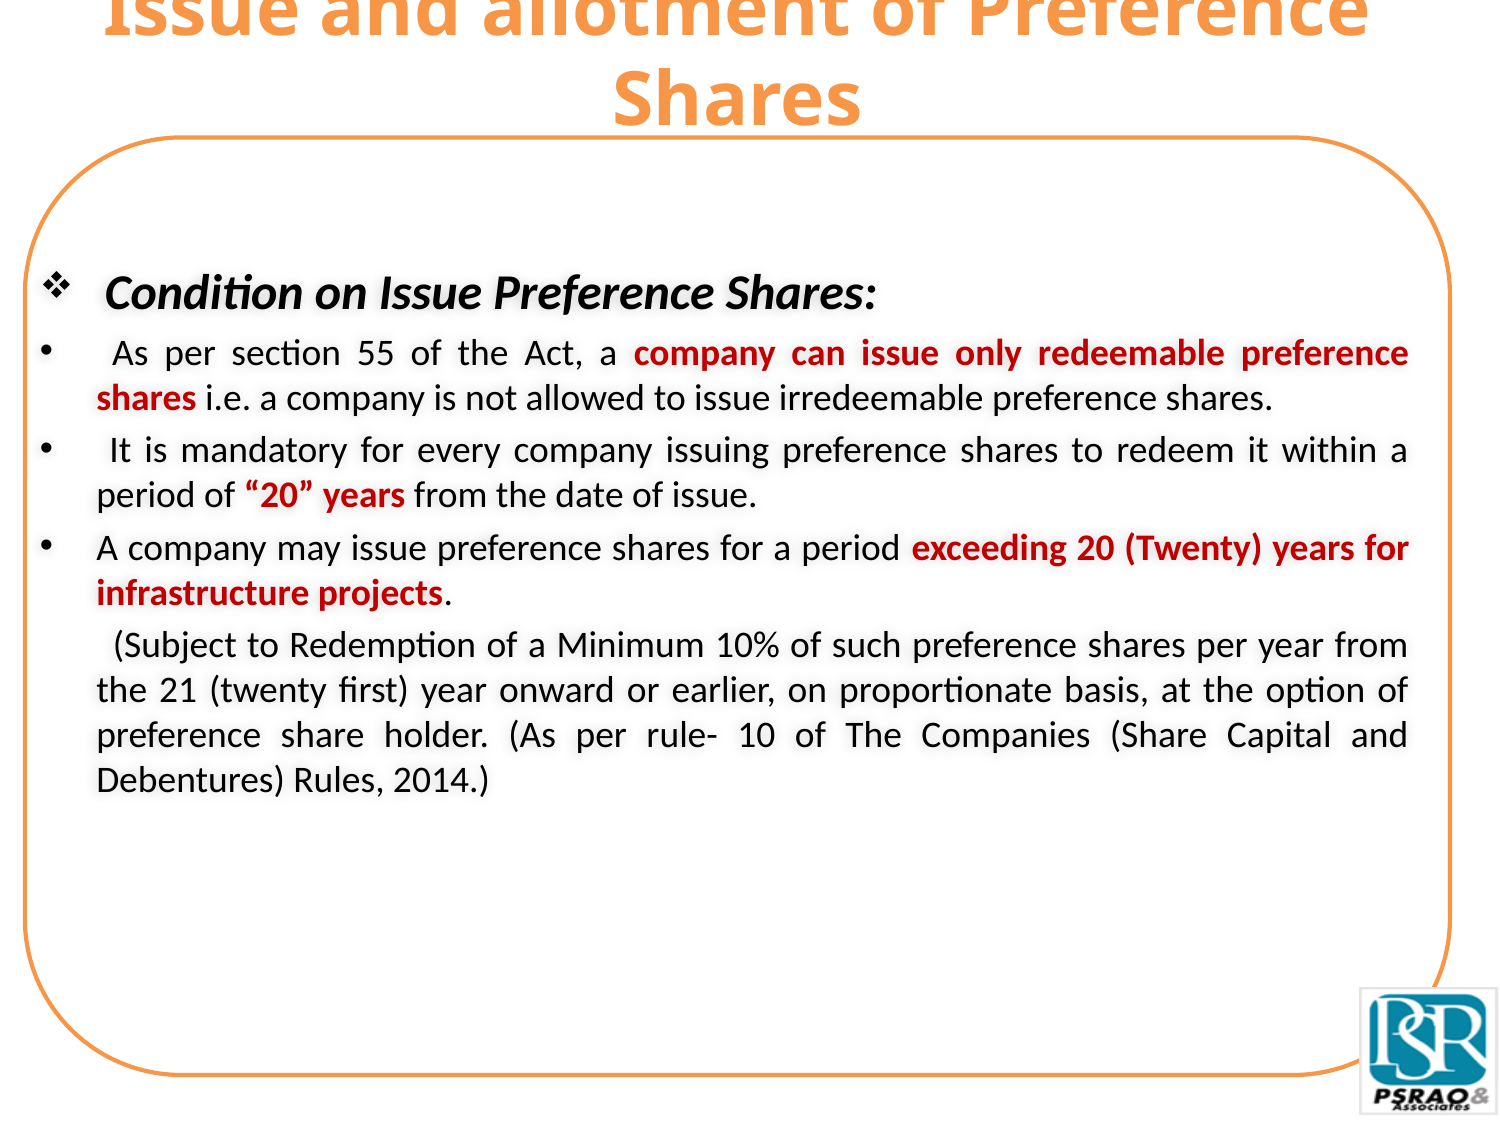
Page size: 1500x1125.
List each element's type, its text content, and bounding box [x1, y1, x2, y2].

picture [1359, 987, 1500, 1125]
title Issue and allotment of Preference Shares [0, 0, 1500, 100]
text_box [1430, 213, 1453, 985]
list Condition on Issue Preference Shares: As per section 55 of the Act, a company can issue only redeemable preference shares i.e. a company is not allowed to issue irredeemable preference shares. It is mandatory for every company issuing preference shares to redeem it within a period of “20” years from the date of issue. A company may issue preference shares for a period exceeding 20 (Twenty) years for infrastructure projects. (Subject to Redemption of a Minimum 10% of such preference shares per year from the 21 (twenty first) year onward or earlier, on proportionate basis, at the option of preference share holder. (As per rule- 10 of The Companies (Share Capital and Debentures) Rules, 2014.) [24, 112, 1425, 1100]
